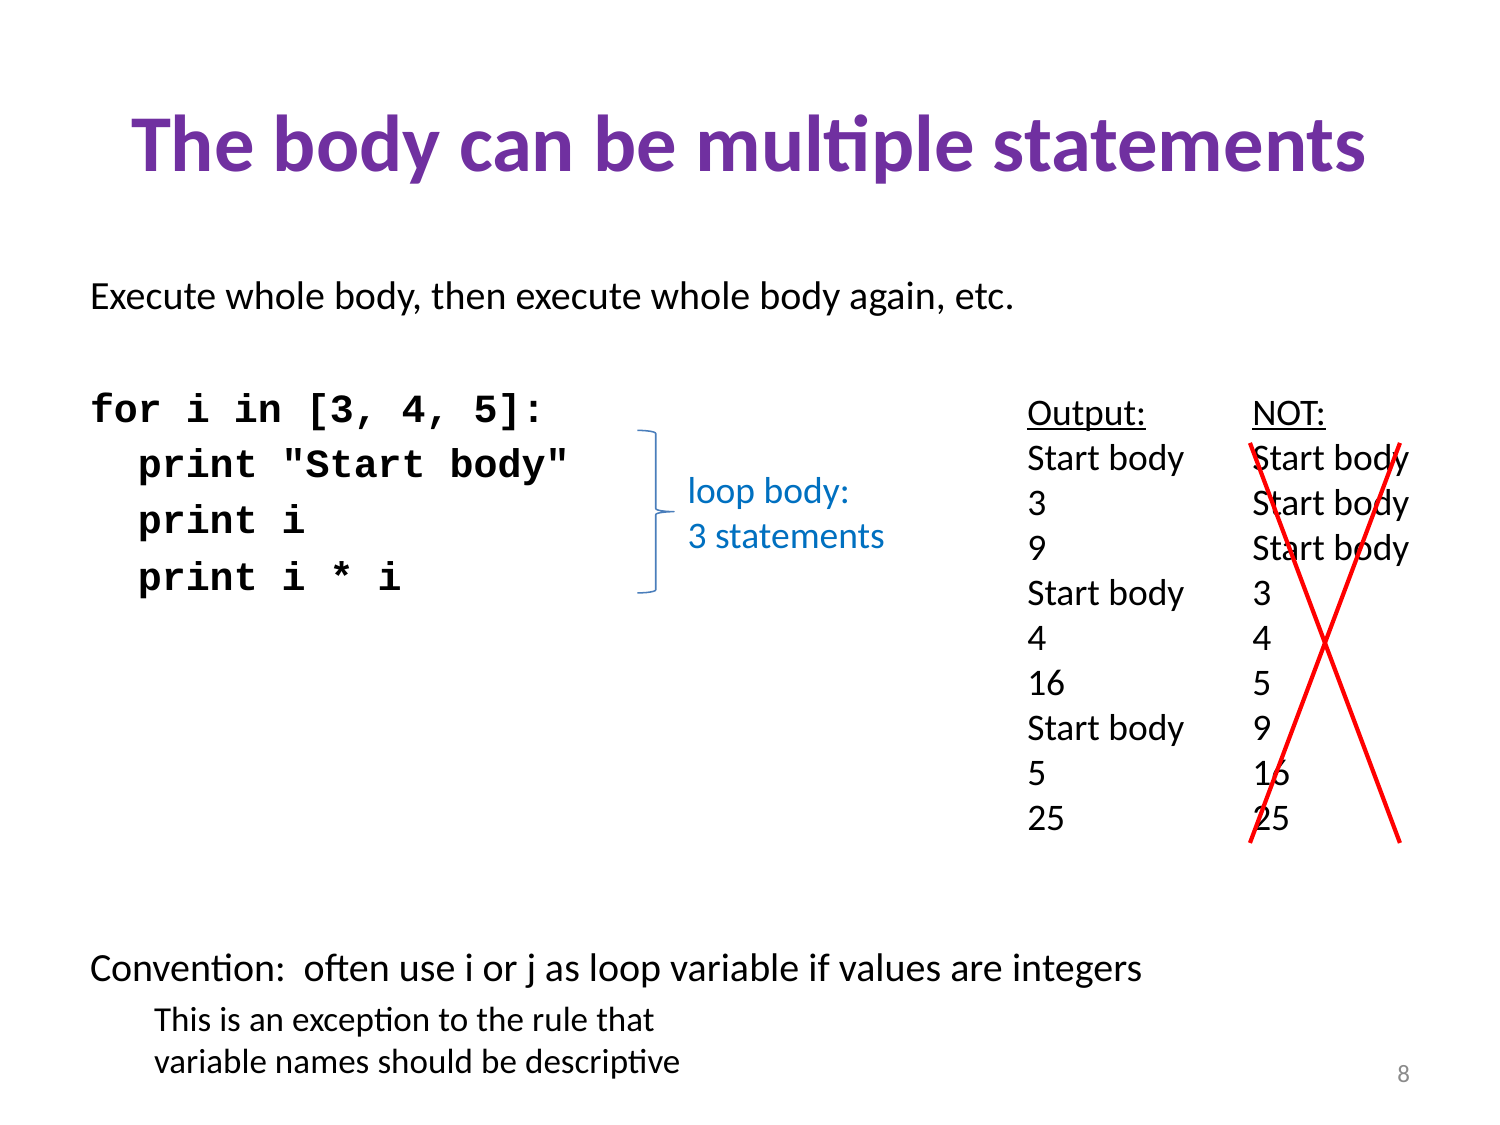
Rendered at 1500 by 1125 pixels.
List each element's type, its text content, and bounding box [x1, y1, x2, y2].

text_box [637, 429, 672, 594]
text_box loop body: 3 statements [672, 458, 900, 564]
text_box Output: Start body 3 9 Start body 4 16 Start body 5 25 [1012, 380, 1225, 846]
slide_number 8 [1074, 1042, 1425, 1103]
title The body can be multiple statements [75, 45, 1425, 233]
list Execute whole body, then execute whole body again, etc. for i in [3, 4, 5]: print "Start body" print i print i * i Convention: often use i or j as loop variable if values are integers This is an exception to the rule that variable names should be descriptive [75, 262, 1425, 1100]
text_box NOT: Start body Start body Start body 3 4 5 9 16 25 [1237, 380, 1450, 846]
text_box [1249, 442, 1401, 844]
